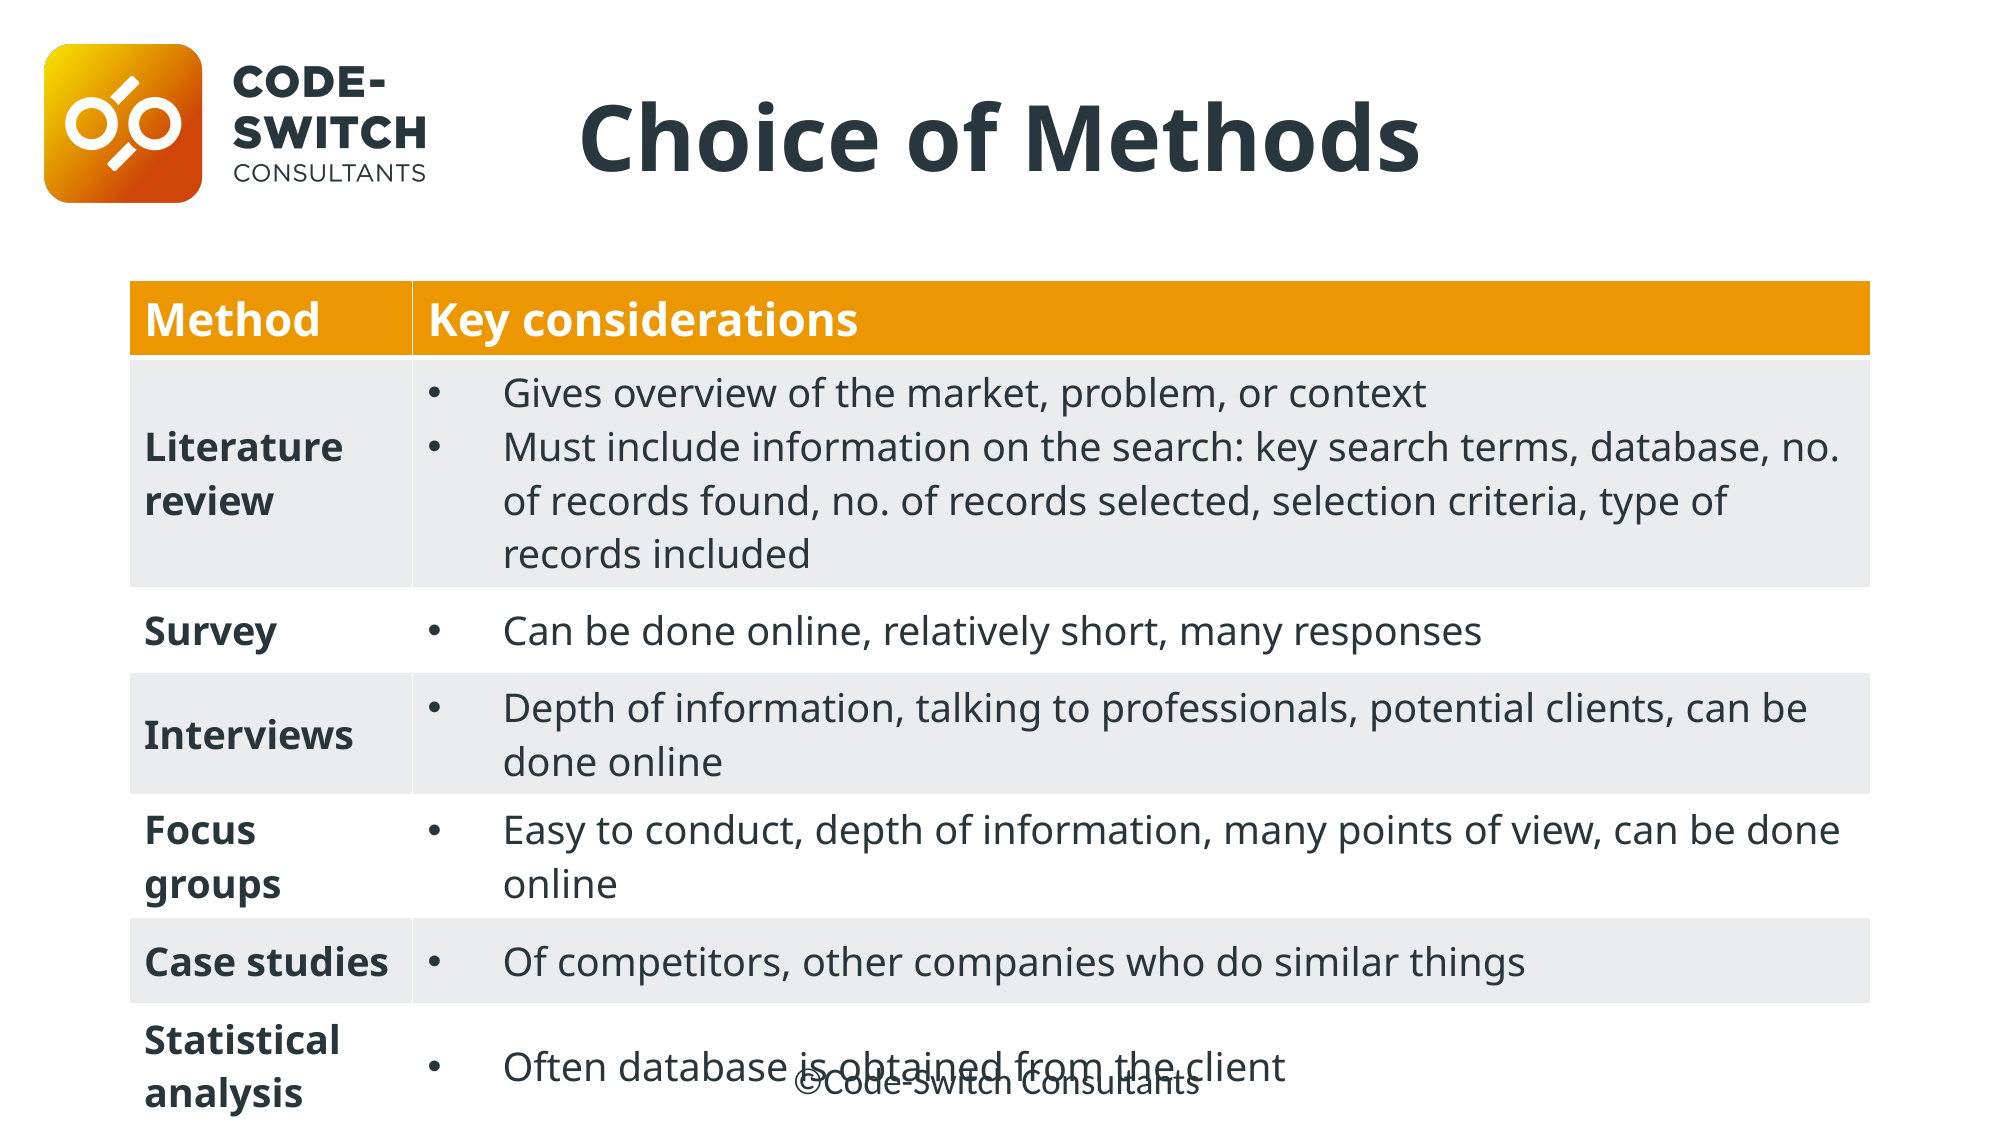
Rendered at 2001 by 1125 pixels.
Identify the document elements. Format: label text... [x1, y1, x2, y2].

table_cell Literature review [130, 360, 412, 587]
table_cell Of competitors, other companies who do similar things [413, 918, 1870, 1003]
table_cell Often database is obtained from the client [413, 1005, 1870, 1125]
title Choice of Methods [0, 62, 2000, 221]
table_cell Gives overview of the market, problem, or context Must include information on the search: key search terms, database, no. of records found, no. of records selected, selection criteria, type of records included [413, 360, 1870, 587]
table_cell Interviews [130, 673, 412, 794]
table_cell Case studies [130, 918, 412, 1003]
table_cell Can be done online, relatively short, many responses [413, 589, 1870, 672]
table_cell Depth of information, talking to professionals, potential clients, can be done online [413, 673, 1870, 794]
text_box ©Code-Switch Consultants [777, 1049, 1223, 1110]
table_cell Statistical analysis [130, 1005, 412, 1125]
table_header Method [130, 281, 412, 355]
table_cell Survey [130, 589, 412, 672]
table_cell Easy to conduct, depth of information, many points of view, can be done online [413, 796, 1870, 917]
table_cell Focus groups [130, 796, 412, 917]
picture [43, 44, 425, 203]
table_header Key considerations [413, 281, 1870, 355]
